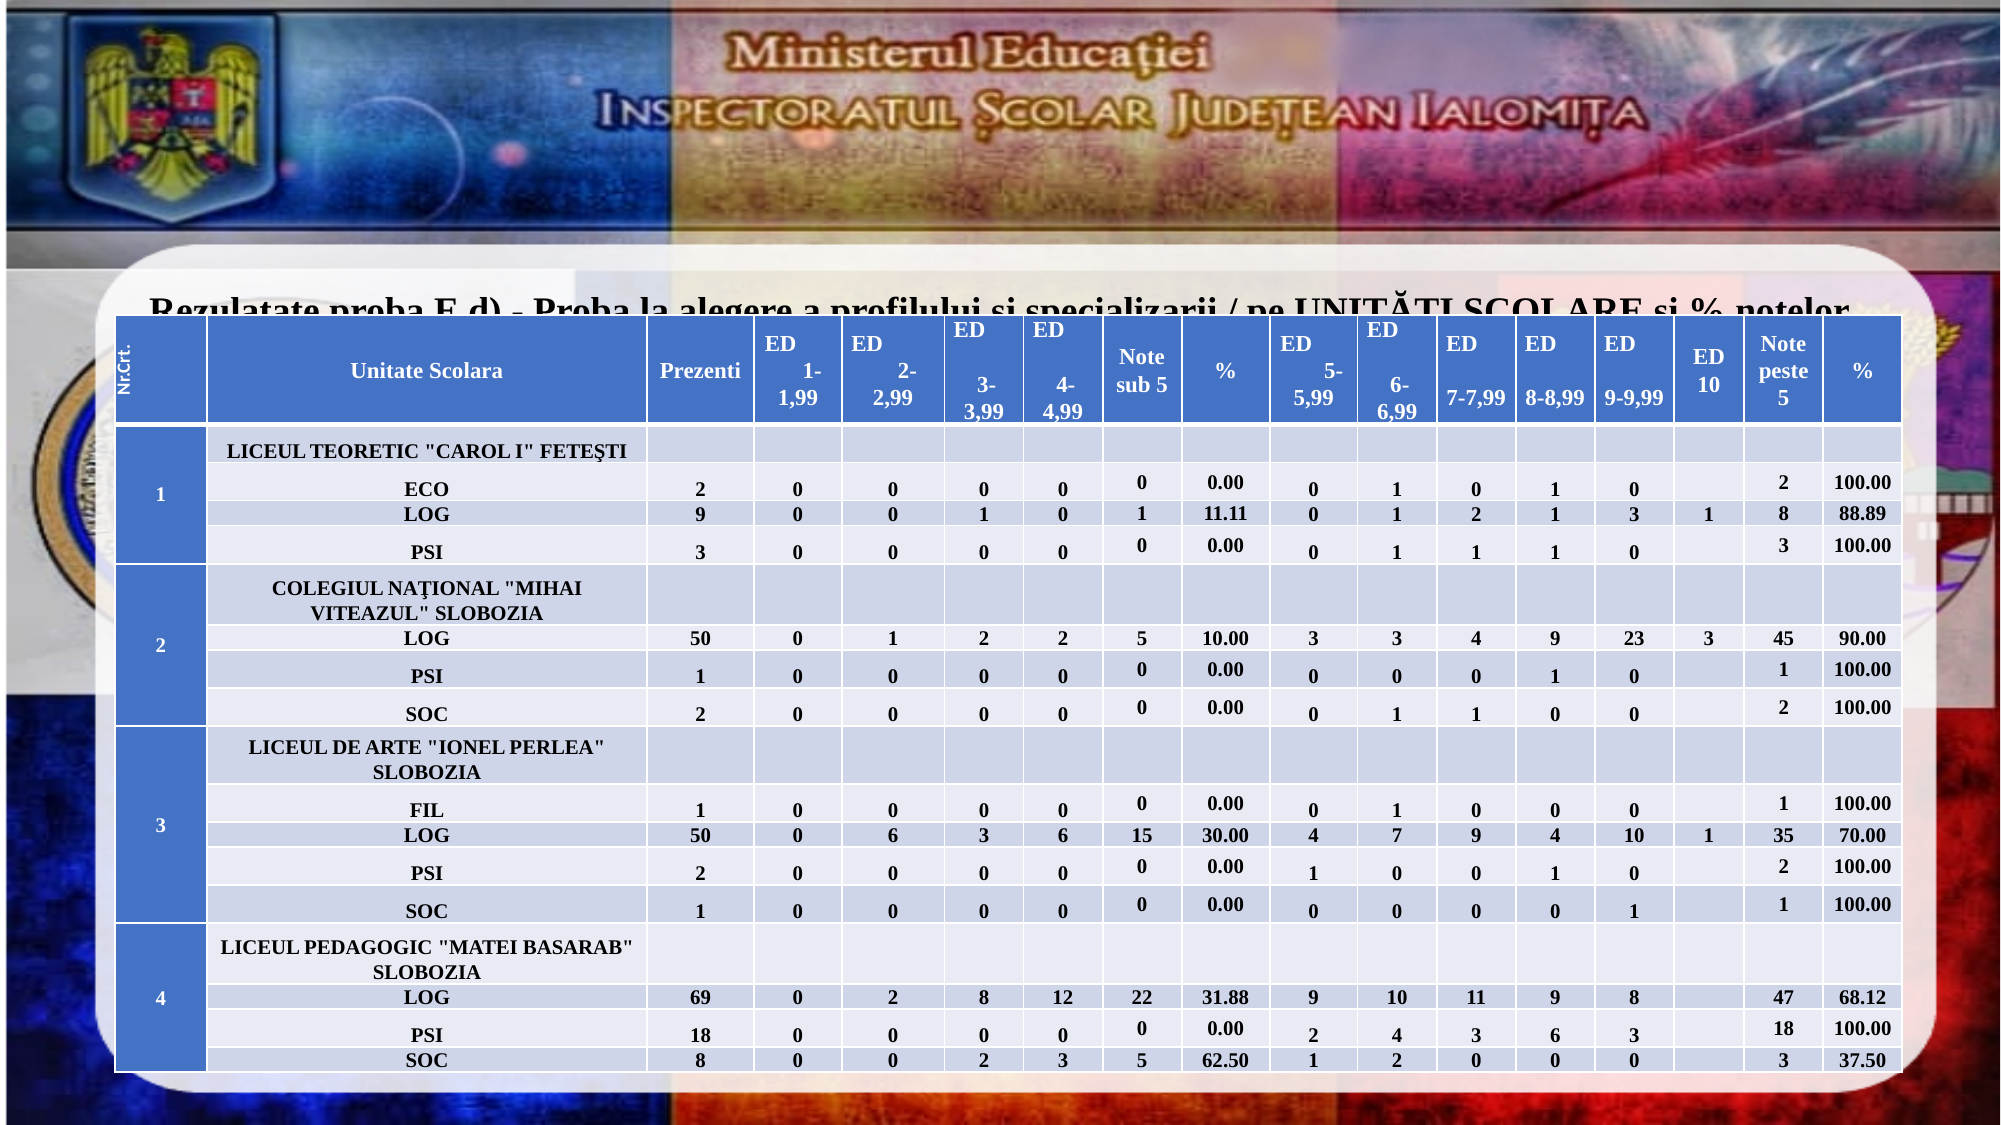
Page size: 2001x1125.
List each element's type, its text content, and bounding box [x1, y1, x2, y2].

table_cell 2 [1271, 1010, 1357, 1046]
table_cell 8 [945, 985, 1023, 1008]
table_cell 100.00 [1824, 1010, 1901, 1046]
table_cell [1271, 565, 1357, 624]
table_cell 0.00 [1183, 463, 1269, 500]
table_cell [1675, 924, 1743, 983]
table_cell [1024, 727, 1102, 783]
table_cell LICEUL PEDAGOGIC "MATEI BASARAB" SLOBOZIA [208, 924, 646, 983]
table_cell 0 [1024, 463, 1102, 500]
table_cell 3 [945, 823, 1023, 846]
table_cell 22 [1104, 985, 1181, 1008]
table_cell 0 [1517, 1048, 1594, 1071]
table_cell [1824, 565, 1901, 624]
table_cell [945, 565, 1023, 624]
table_cell 2 [648, 463, 753, 500]
table_header ED 2-2,99 [843, 316, 944, 422]
table_cell 6 [1517, 1010, 1594, 1046]
table_cell 100.00 [1824, 785, 1901, 821]
table_cell [945, 727, 1023, 783]
table_cell 7 [1358, 823, 1436, 846]
table_cell [1183, 565, 1269, 624]
table_cell 9 [1438, 823, 1515, 846]
table_cell 100.00 [1824, 848, 1901, 884]
table_cell 4 [1517, 823, 1594, 846]
table_cell [1675, 1010, 1743, 1046]
table_cell [1104, 565, 1181, 624]
table_cell 4 [1438, 626, 1515, 649]
table_cell 0 [1024, 526, 1102, 563]
table_cell [1675, 985, 1743, 1008]
table_cell [755, 427, 841, 462]
table_cell 0 [843, 501, 944, 525]
table_cell 1 [1596, 886, 1673, 922]
table_cell 0 [1104, 651, 1181, 687]
table_cell [843, 727, 944, 783]
table_header Nr.Crt. [116, 316, 206, 422]
table_cell 3 [1596, 501, 1673, 525]
table_cell 4 [1358, 1010, 1436, 1046]
table_cell 0 [1024, 651, 1102, 687]
table_cell 10 [1596, 823, 1673, 846]
table_cell [1024, 427, 1102, 462]
table_cell 8 [1745, 501, 1822, 525]
table_cell 30.00 [1183, 823, 1269, 846]
table_cell 0 [755, 886, 841, 922]
table_cell 0 [755, 985, 841, 1008]
table_cell 0 [1358, 848, 1436, 884]
table_cell 0 [1271, 526, 1357, 563]
table_cell 3 [116, 727, 206, 922]
table_cell 0 [1271, 689, 1357, 725]
table_cell 0 [945, 526, 1023, 563]
table_cell 2 [116, 565, 206, 725]
table_cell 6 [843, 823, 944, 846]
table_cell 0 [1358, 651, 1436, 687]
table_cell 2 [1358, 1048, 1436, 1071]
table_cell 9 [648, 501, 753, 525]
table_cell 47 [1745, 985, 1822, 1008]
table_cell 10 [1358, 985, 1436, 1008]
table_cell 0.00 [1183, 526, 1269, 563]
table_cell [843, 924, 944, 983]
table_cell 0 [843, 785, 944, 821]
table_cell 0 [755, 1048, 841, 1071]
table_cell [1824, 727, 1901, 783]
table_cell 0 [1024, 848, 1102, 884]
table_header % [1824, 316, 1901, 422]
table_cell 0.00 [1183, 689, 1269, 725]
table_cell 11.11 [1183, 501, 1269, 525]
table_cell 1 [1517, 848, 1594, 884]
table_cell 0 [1596, 651, 1673, 687]
table_cell PSI [208, 1010, 646, 1046]
table_header ED 3-3,99 [945, 316, 1023, 422]
table_cell 3 [1596, 1010, 1673, 1046]
table_cell 6 [1024, 823, 1102, 846]
table_cell 0 [945, 463, 1023, 500]
table_cell 23 [1596, 626, 1673, 649]
table_cell 0 [843, 689, 944, 725]
table_cell 0 [1271, 501, 1357, 525]
table_cell 0 [843, 1010, 944, 1046]
table_cell 1 [1745, 886, 1822, 922]
table_cell COLEGIUL NAŢIONAL "MIHAI VITEAZUL" SLOBOZIA [208, 565, 646, 624]
table_cell 1 [1517, 463, 1594, 500]
table_cell 0 [1517, 785, 1594, 821]
table_cell 9 [1271, 985, 1357, 1008]
table_cell 1 [1358, 689, 1436, 725]
table_cell 3 [1024, 1048, 1102, 1071]
table_cell 0 [755, 501, 841, 525]
table_cell 2 [648, 848, 753, 884]
table_cell 0 [755, 848, 841, 884]
table_cell 0 [843, 1048, 944, 1071]
table_cell 0.00 [1183, 848, 1269, 884]
table_cell 0 [1104, 526, 1181, 563]
table_cell 9 [1517, 985, 1594, 1008]
table_cell 2 [648, 689, 753, 725]
table_cell 0 [945, 785, 1023, 821]
table_cell 5 [1104, 626, 1181, 649]
table_cell [1596, 924, 1673, 983]
table_cell 0 [1596, 463, 1673, 500]
table_cell [1675, 565, 1743, 624]
table_cell 5 [1104, 1048, 1181, 1071]
table_cell [648, 924, 753, 983]
table_cell 0 [1024, 1010, 1102, 1046]
table_cell 0 [1596, 1048, 1673, 1071]
table_cell 3 [1675, 626, 1743, 649]
table_cell [1675, 689, 1743, 725]
table_cell 0 [1517, 689, 1594, 725]
table_cell 62.50 [1183, 1048, 1269, 1071]
table_cell [1358, 727, 1436, 783]
table_cell 0 [843, 526, 944, 563]
table_header ED 6-6,99 [1358, 316, 1436, 422]
table_cell 0 [1104, 463, 1181, 500]
table_cell [1675, 427, 1743, 462]
table_cell 0 [945, 848, 1023, 884]
table_cell [1596, 427, 1673, 462]
table_cell 100.00 [1824, 526, 1901, 563]
table_cell 3 [1745, 1048, 1822, 1071]
table_cell 0 [1104, 785, 1181, 821]
table_header ED 5-5,99 [1271, 316, 1357, 422]
table_cell 8 [648, 1048, 753, 1071]
table_header ED 4-4,99 [1024, 316, 1102, 422]
table_cell 0 [1438, 848, 1515, 884]
table_cell [1183, 427, 1269, 462]
table_cell 1 [1358, 463, 1436, 500]
table_cell 3 [1438, 1010, 1515, 1046]
table_cell [1675, 651, 1743, 687]
table_cell 45 [1745, 626, 1822, 649]
table_cell SOC [208, 886, 646, 922]
table_cell 100.00 [1824, 689, 1901, 725]
table_cell 0 [1104, 848, 1181, 884]
table_cell [1675, 848, 1743, 884]
table_cell 0 [1438, 651, 1515, 687]
table_cell 1 [648, 651, 753, 687]
table_cell 0 [1596, 848, 1673, 884]
table_cell [1271, 427, 1357, 462]
table_cell 0 [1517, 886, 1594, 922]
table_cell 31.88 [1183, 985, 1269, 1008]
table_cell 12 [1024, 985, 1102, 1008]
table_cell LICEUL TEORETIC "CAROL I" FETEŞTI [208, 427, 646, 462]
table_cell 0 [755, 651, 841, 687]
table_cell 1 [1517, 501, 1594, 525]
table_cell PSI [208, 651, 646, 687]
table_cell 0 [755, 526, 841, 563]
table_header ED 7-7,99 [1438, 316, 1515, 422]
table_cell 1 [1438, 689, 1515, 725]
table_cell 0 [1024, 689, 1102, 725]
table_cell [1024, 565, 1102, 624]
table_cell [945, 924, 1023, 983]
table_cell 1 [1517, 526, 1594, 563]
table_header Prezenti [648, 316, 753, 422]
table_cell [843, 427, 944, 462]
table_cell 0 [1438, 463, 1515, 500]
table_cell [1271, 924, 1357, 983]
title Rezulatate proba E.d) - Proba la alegere a profilului si specializarii / pe UNITĂŢI ŞCOLARE şi % notelor [105, 225, 1883, 443]
table_cell [1824, 924, 1901, 983]
table_cell 90.00 [1824, 626, 1901, 649]
table_cell 88.89 [1824, 501, 1901, 525]
table_cell LOG [208, 823, 646, 846]
table_cell [648, 727, 753, 783]
table_cell [1745, 727, 1822, 783]
table_cell [1358, 427, 1436, 462]
table_cell 4 [1271, 823, 1357, 846]
table_cell 3 [648, 526, 753, 563]
table_cell 0 [945, 886, 1023, 922]
table_cell 0 [1271, 886, 1357, 922]
table_cell [755, 565, 841, 624]
table_cell 0 [1596, 785, 1673, 821]
table_cell ECO [208, 463, 646, 500]
table_cell [1675, 727, 1743, 783]
table_cell 11 [1438, 985, 1515, 1008]
table_cell LICEUL DE ARTE "IONEL PERLEA" SLOBOZIA [208, 727, 646, 783]
table_cell 9 [1517, 626, 1594, 649]
table_cell [755, 924, 841, 983]
table_header Note sub 5 [1104, 316, 1181, 422]
table_cell [1183, 727, 1269, 783]
table_cell 50 [648, 823, 753, 846]
table_cell 1 [945, 501, 1023, 525]
table_cell 0.00 [1183, 651, 1269, 687]
table_cell 0 [843, 886, 944, 922]
table_cell 0 [1024, 785, 1102, 821]
table_header Note peste 5 [1745, 316, 1822, 422]
table_cell 0 [1024, 886, 1102, 922]
table_cell 0 [1271, 785, 1357, 821]
table_cell 2 [1745, 463, 1822, 500]
table_cell [1271, 727, 1357, 783]
table_cell 1 [1517, 651, 1594, 687]
table_cell 1 [648, 886, 753, 922]
table_cell [1104, 727, 1181, 783]
table_cell 15 [1104, 823, 1181, 846]
table_cell 10.00 [1183, 626, 1269, 649]
table_cell [1358, 565, 1436, 624]
table_cell 1 [1745, 785, 1822, 821]
table_cell 18 [1745, 1010, 1822, 1046]
table_cell 2 [945, 1048, 1023, 1071]
table_cell [1104, 427, 1181, 462]
table_cell [1745, 924, 1822, 983]
table_cell 0 [945, 651, 1023, 687]
table_cell 0.00 [1183, 785, 1269, 821]
table_cell LOG [208, 985, 646, 1008]
table_cell [648, 565, 753, 624]
table_cell [1675, 463, 1743, 500]
table_cell 68.12 [1824, 985, 1901, 1008]
table_cell 100.00 [1824, 886, 1901, 922]
table_cell 3 [1271, 626, 1357, 649]
table_cell LOG [208, 626, 646, 649]
table_cell 2 [945, 626, 1023, 649]
table_cell 1 [648, 785, 753, 821]
table_cell 2 [1745, 848, 1822, 884]
table_cell 1 [1271, 1048, 1357, 1071]
table_cell [1675, 886, 1743, 922]
table_cell 0 [1438, 1048, 1515, 1071]
picture [0, 0, 2001, 1125]
table_cell [1517, 924, 1594, 983]
table_cell 3 [1745, 526, 1822, 563]
table_cell 0 [755, 823, 841, 846]
table_cell LOG [208, 501, 646, 525]
table_cell 100.00 [1824, 651, 1901, 687]
table_cell 3 [1358, 626, 1436, 649]
table_cell [1824, 427, 1901, 462]
table_cell 1 [1675, 823, 1743, 846]
table_cell 0 [1104, 689, 1181, 725]
table_header Unitate Scolara [208, 316, 646, 422]
table_cell [843, 565, 944, 624]
table_cell [1438, 924, 1515, 983]
table_cell 2 [843, 985, 944, 1008]
table_cell [1438, 427, 1515, 462]
table_cell 1 [1745, 651, 1822, 687]
table_cell 35 [1745, 823, 1822, 846]
table_cell 0 [1104, 1010, 1181, 1046]
table_cell [1745, 565, 1822, 624]
table_cell [1745, 427, 1822, 462]
table_cell 70.00 [1824, 823, 1901, 846]
table_cell 50 [648, 626, 753, 649]
table_cell 1 [1104, 501, 1181, 525]
table_cell [1675, 785, 1743, 821]
table_cell [945, 427, 1023, 462]
table_cell 0 [1596, 689, 1673, 725]
table_cell 2 [1024, 626, 1102, 649]
table_cell 100.00 [1824, 463, 1901, 500]
table_cell PSI [208, 526, 646, 563]
table_header ED 8-8,99 [1517, 316, 1594, 422]
table_cell [1183, 924, 1269, 983]
table_cell PSI [208, 848, 646, 884]
table_cell 18 [648, 1010, 753, 1046]
table_cell 0.00 [1183, 886, 1269, 922]
table_cell 1 [1675, 501, 1743, 525]
table_cell [1675, 526, 1743, 563]
table_cell 0 [1104, 886, 1181, 922]
table_cell SOC [208, 1048, 646, 1071]
table_header ED 10 [1675, 316, 1743, 422]
table_cell [1438, 565, 1515, 624]
table_cell FIL [208, 785, 646, 821]
table_cell 1 [1358, 785, 1436, 821]
table_cell 0 [843, 463, 944, 500]
table_cell 0 [945, 1010, 1023, 1046]
table_cell 0 [1024, 501, 1102, 525]
table_cell [1596, 727, 1673, 783]
table_cell 0 [1438, 785, 1515, 821]
table_cell 1 [1271, 848, 1357, 884]
table_header ED 1-1,99 [755, 316, 841, 422]
table_cell 0 [1271, 651, 1357, 687]
table_cell [1024, 924, 1102, 983]
table_cell 0 [1438, 886, 1515, 922]
table_cell SOC [208, 689, 646, 725]
table_cell 0 [1358, 886, 1436, 922]
table_cell 0.00 [1183, 1010, 1269, 1046]
table_cell [1517, 727, 1594, 783]
table_cell [1358, 924, 1436, 983]
table_header % [1183, 316, 1269, 422]
table_cell [1438, 727, 1515, 783]
table_cell 0 [755, 626, 841, 649]
table_cell 0 [1596, 526, 1673, 563]
table_cell [1517, 427, 1594, 462]
table_cell 1 [116, 427, 206, 563]
table_cell 0 [945, 689, 1023, 725]
table_cell [1517, 565, 1594, 624]
table_header ED 9-9,99 [1596, 316, 1673, 422]
table_cell 1 [1358, 501, 1436, 525]
table_cell 0 [1271, 463, 1357, 500]
table_cell 0 [755, 689, 841, 725]
table_cell [1675, 1048, 1743, 1071]
table_cell 0 [755, 785, 841, 821]
table_cell 2 [1438, 501, 1515, 525]
table_cell 37.50 [1824, 1048, 1901, 1071]
table_cell 0 [755, 463, 841, 500]
table_cell 1 [843, 626, 944, 649]
table_cell 1 [1438, 526, 1515, 563]
table_cell 69 [648, 985, 753, 1008]
table_cell 1 [1358, 526, 1436, 563]
table_cell 0 [843, 848, 944, 884]
table_cell [1104, 924, 1181, 983]
table_cell 4 [116, 924, 206, 1071]
table_cell 2 [1745, 689, 1822, 725]
table_cell 0 [843, 651, 944, 687]
table_cell 0 [755, 1010, 841, 1046]
table_cell 8 [1596, 985, 1673, 1008]
table_cell [755, 727, 841, 783]
table_cell [1596, 565, 1673, 624]
table_cell [648, 427, 753, 462]
